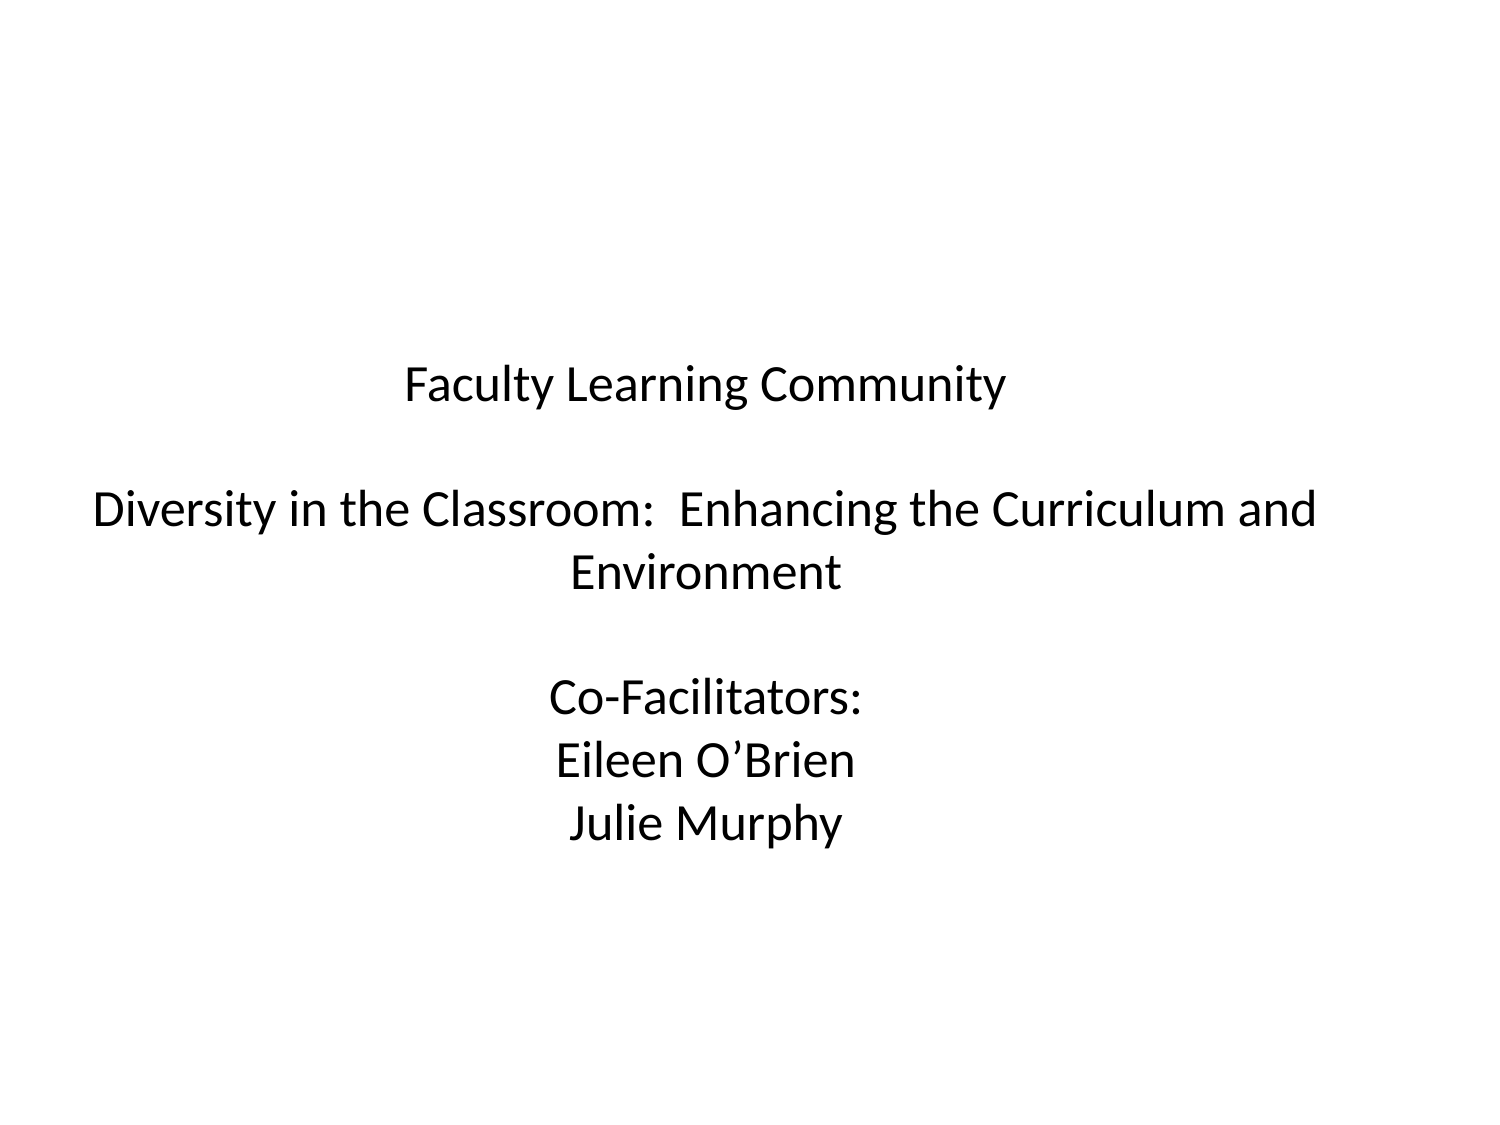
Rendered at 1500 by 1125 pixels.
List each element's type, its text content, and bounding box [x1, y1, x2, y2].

title Faculty Learning Community Diversity in the Classroom: Enhancing the Curriculum and Environment Co-Facilitators: Eileen O’Brien Julie Murphy [62, 337, 1350, 863]
